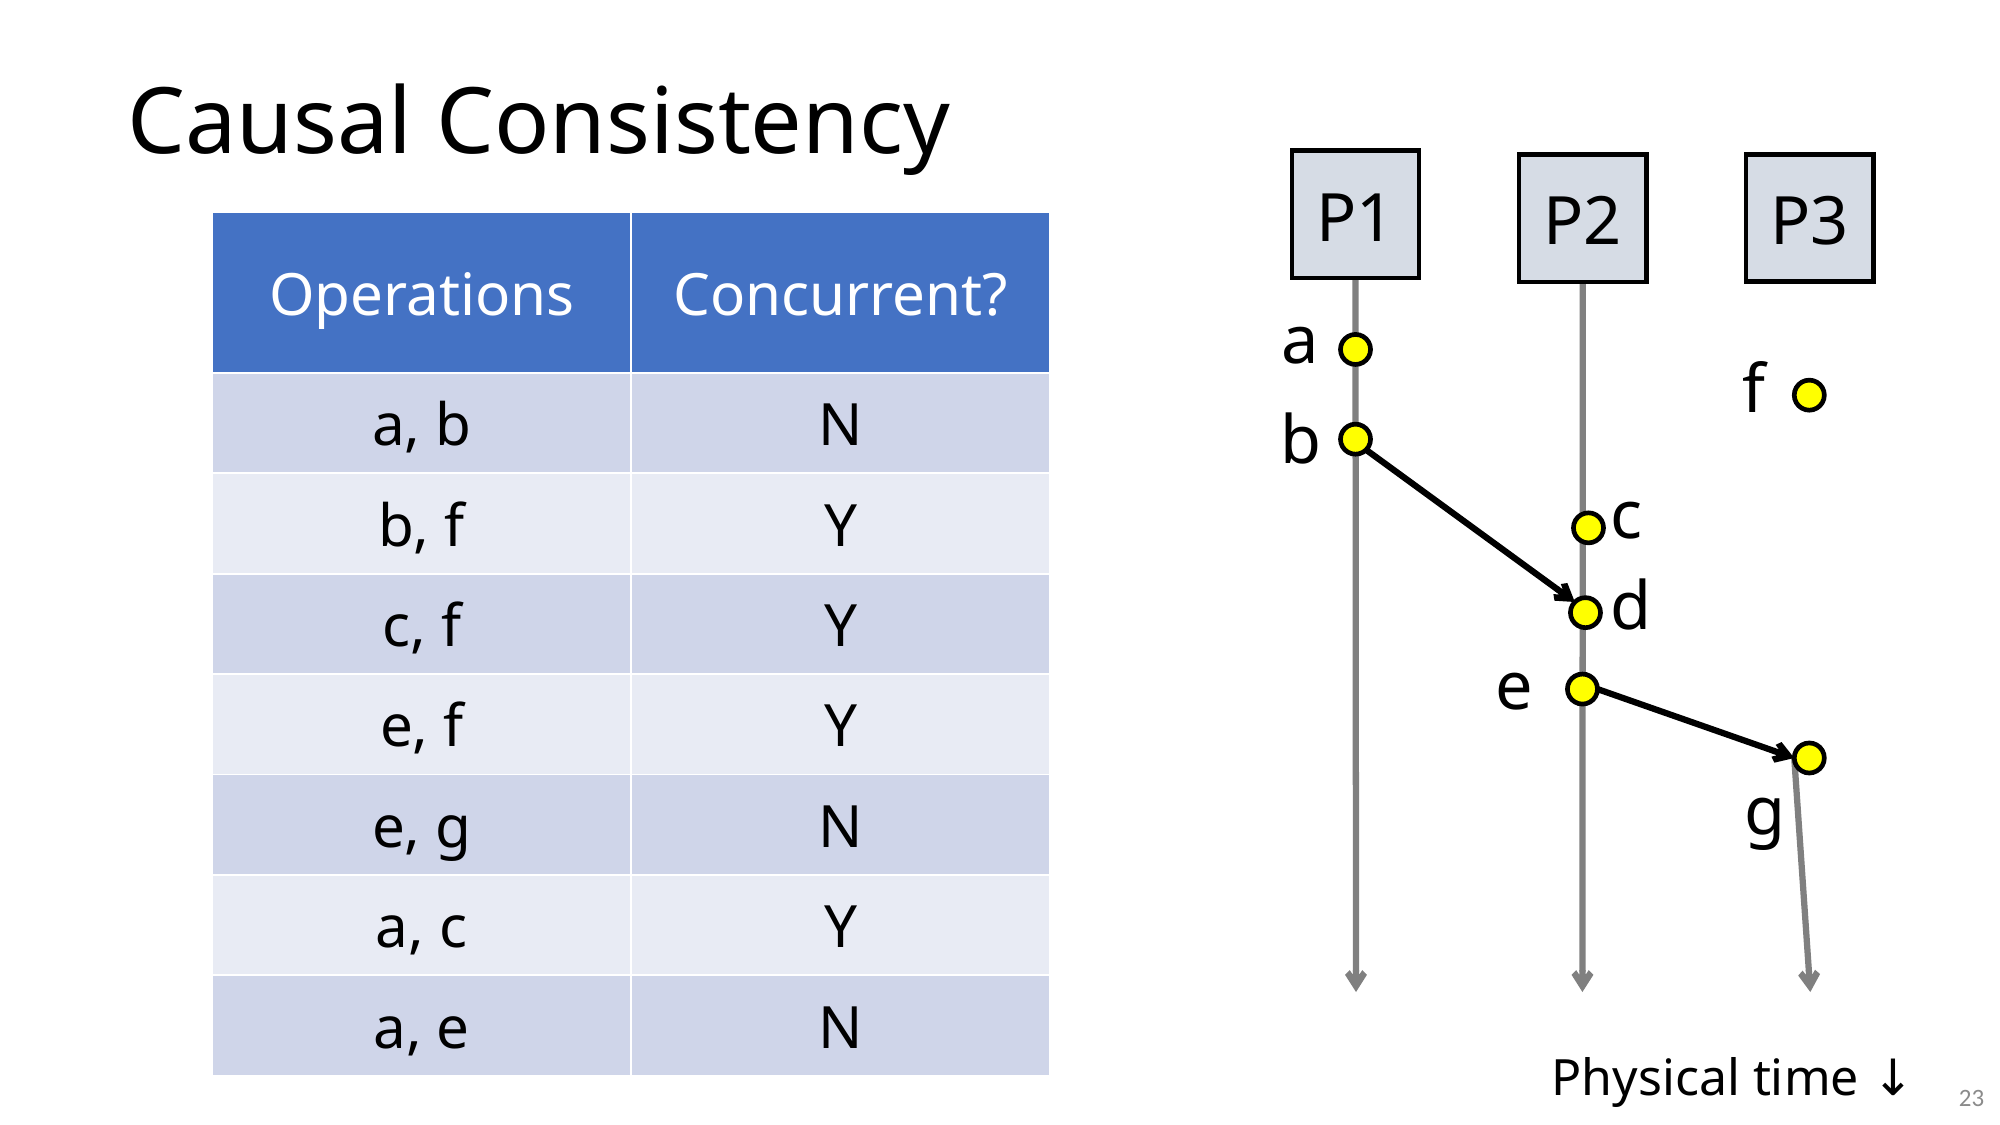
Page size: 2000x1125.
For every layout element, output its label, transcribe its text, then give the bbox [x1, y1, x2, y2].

text_box [1339, 423, 1355, 455]
text_box [1575, 513, 1582, 542]
table_cell Y [632, 474, 1049, 573]
text_box [1793, 742, 1809, 774]
table_cell N [632, 374, 1049, 472]
text_box [1569, 597, 1582, 628]
text_box [1811, 742, 1825, 774]
text_box P3 [1746, 154, 1874, 282]
table_cell e, g [213, 775, 630, 874]
text_box a [1267, 289, 1335, 385]
text_box e [1480, 635, 1582, 731]
table_cell a, c [213, 876, 630, 974]
text_box P2 [1518, 154, 1647, 283]
table_cell b, f [213, 474, 630, 573]
table_cell a, e [213, 976, 630, 1075]
text_box e [1583, 635, 1691, 731]
text_box P1 [1291, 150, 1420, 278]
text_box [1583, 512, 1595, 544]
text_box [1357, 423, 1372, 455]
table_cell Y [632, 575, 1049, 673]
text_box g [1729, 760, 1801, 855]
table_cell Y [632, 675, 1049, 774]
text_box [1597, 688, 1795, 758]
table_cell Y [632, 876, 1049, 974]
table_cell N [632, 775, 1049, 874]
slide_number 23 [1549, 1066, 2000, 1125]
text_box d [1595, 560, 1670, 635]
text_box [1793, 379, 1809, 411]
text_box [1366, 449, 1575, 603]
text_box f [1727, 338, 1781, 434]
table_cell e, f [213, 675, 630, 774]
title Causal Consistency [112, 15, 1837, 233]
table_header Operations [213, 213, 630, 372]
table_header Concurrent? [632, 213, 1049, 372]
text_box [1583, 597, 1595, 629]
text_box b [1265, 389, 1337, 484]
text_box [1357, 334, 1372, 365]
text_box c [1595, 464, 1670, 560]
text_box [1811, 379, 1825, 411]
table_cell c, f [213, 575, 630, 673]
text_box [1339, 333, 1355, 365]
table_cell a, b [213, 374, 630, 472]
text_box Physical time ↓ [1536, 1037, 1929, 1113]
table_cell N [632, 976, 1049, 1075]
